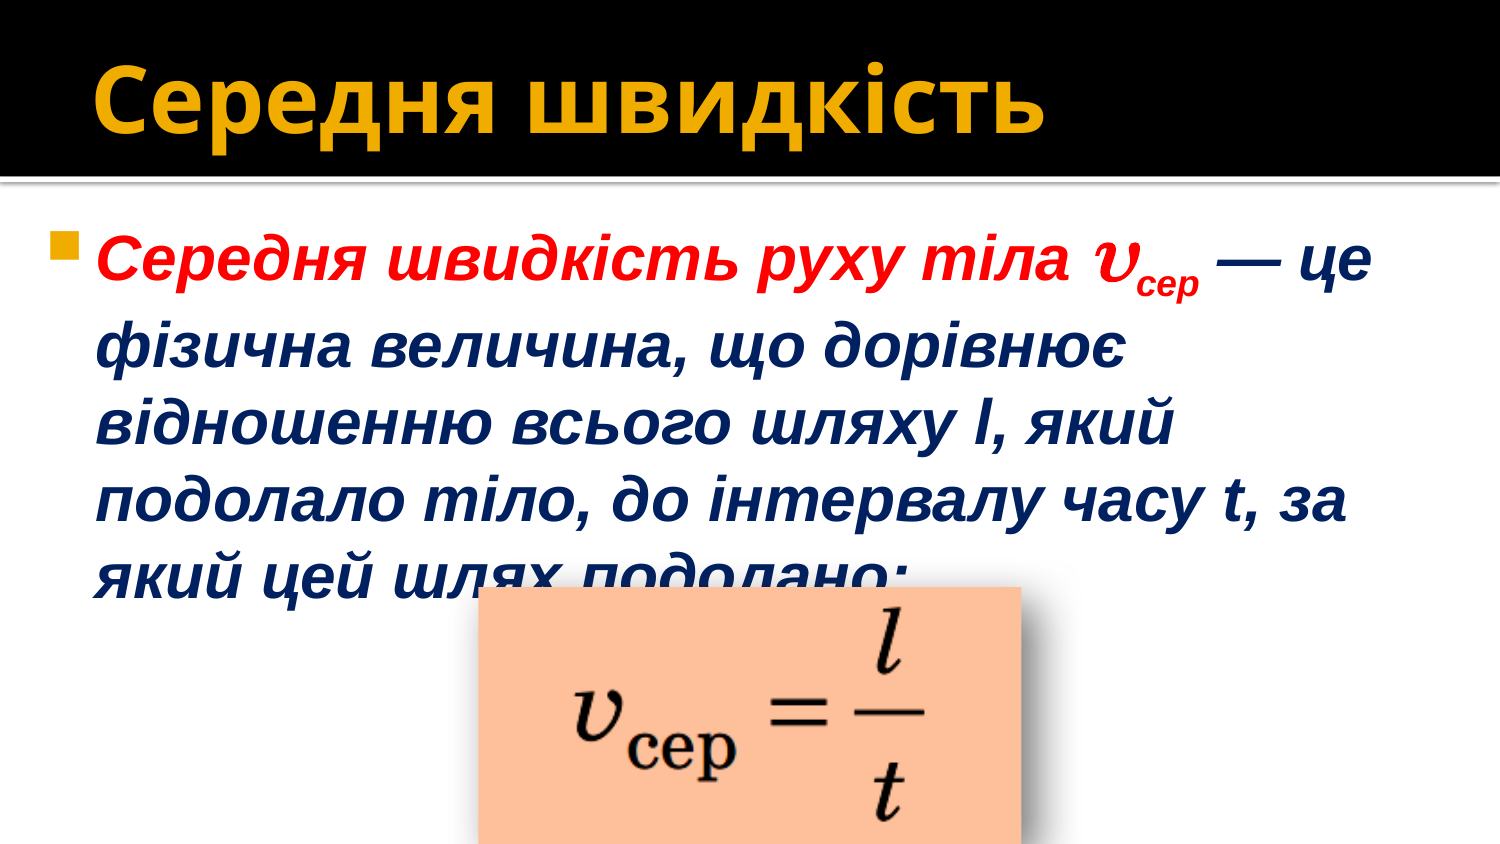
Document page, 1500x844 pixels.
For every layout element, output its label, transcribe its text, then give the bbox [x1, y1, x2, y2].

list Середня швидкість руху тіла сер — це фізична величина, що дорівнює відношенню всього шляху l, який подолало тіло, до інтервалу часу t, за який цей шлях подолано: [17, 185, 1500, 623]
title Середня швидкість [75, 19, 1425, 174]
picture [478, 587, 1022, 844]
